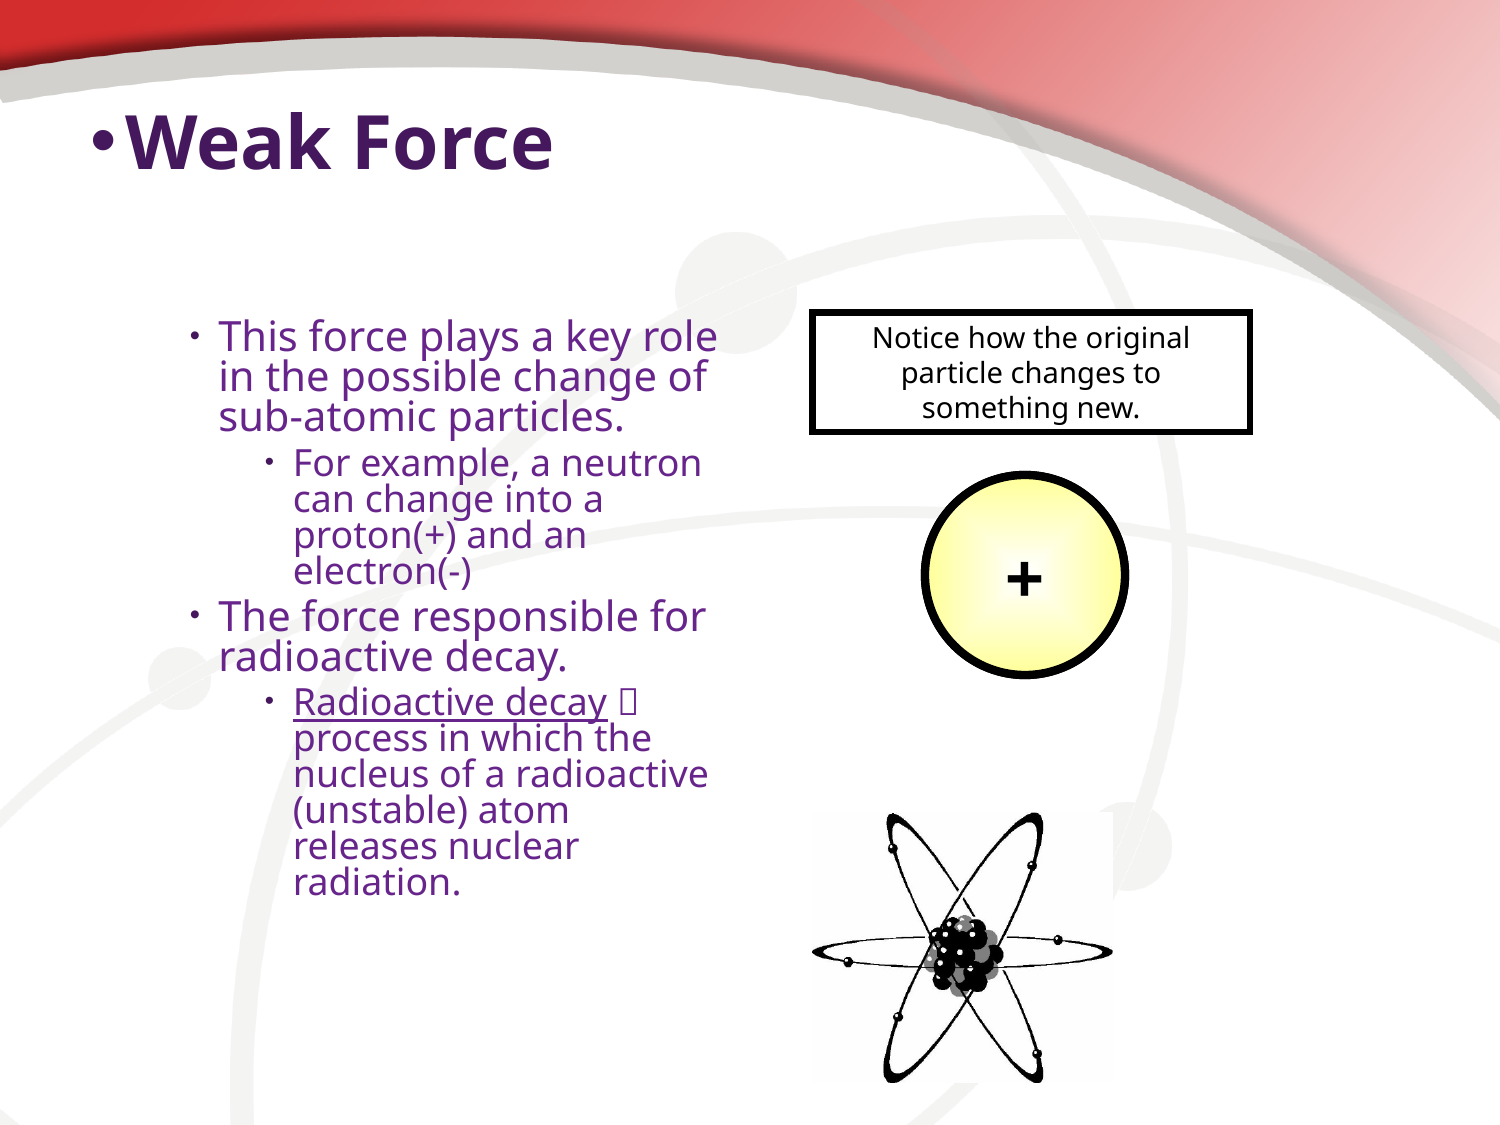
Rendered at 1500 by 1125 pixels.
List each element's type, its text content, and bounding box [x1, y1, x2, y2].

picture [0, 0, 1500, 1125]
text_box + [924, 474, 1126, 676]
text_box Notice how the original particle changes to something new. [812, 312, 1250, 433]
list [811, 812, 1113, 1083]
list This force plays a key role in the possible change of sub-atomic particles. For example, a neutron can change into a proton(+) and an electron(-) The force responsible for radioactive decay. Radioactive decay  process in which the nucleus of a radioactive (unstable) atom releases nuclear radiation. [174, 312, 738, 976]
title Weak Force [74, 45, 1426, 233]
